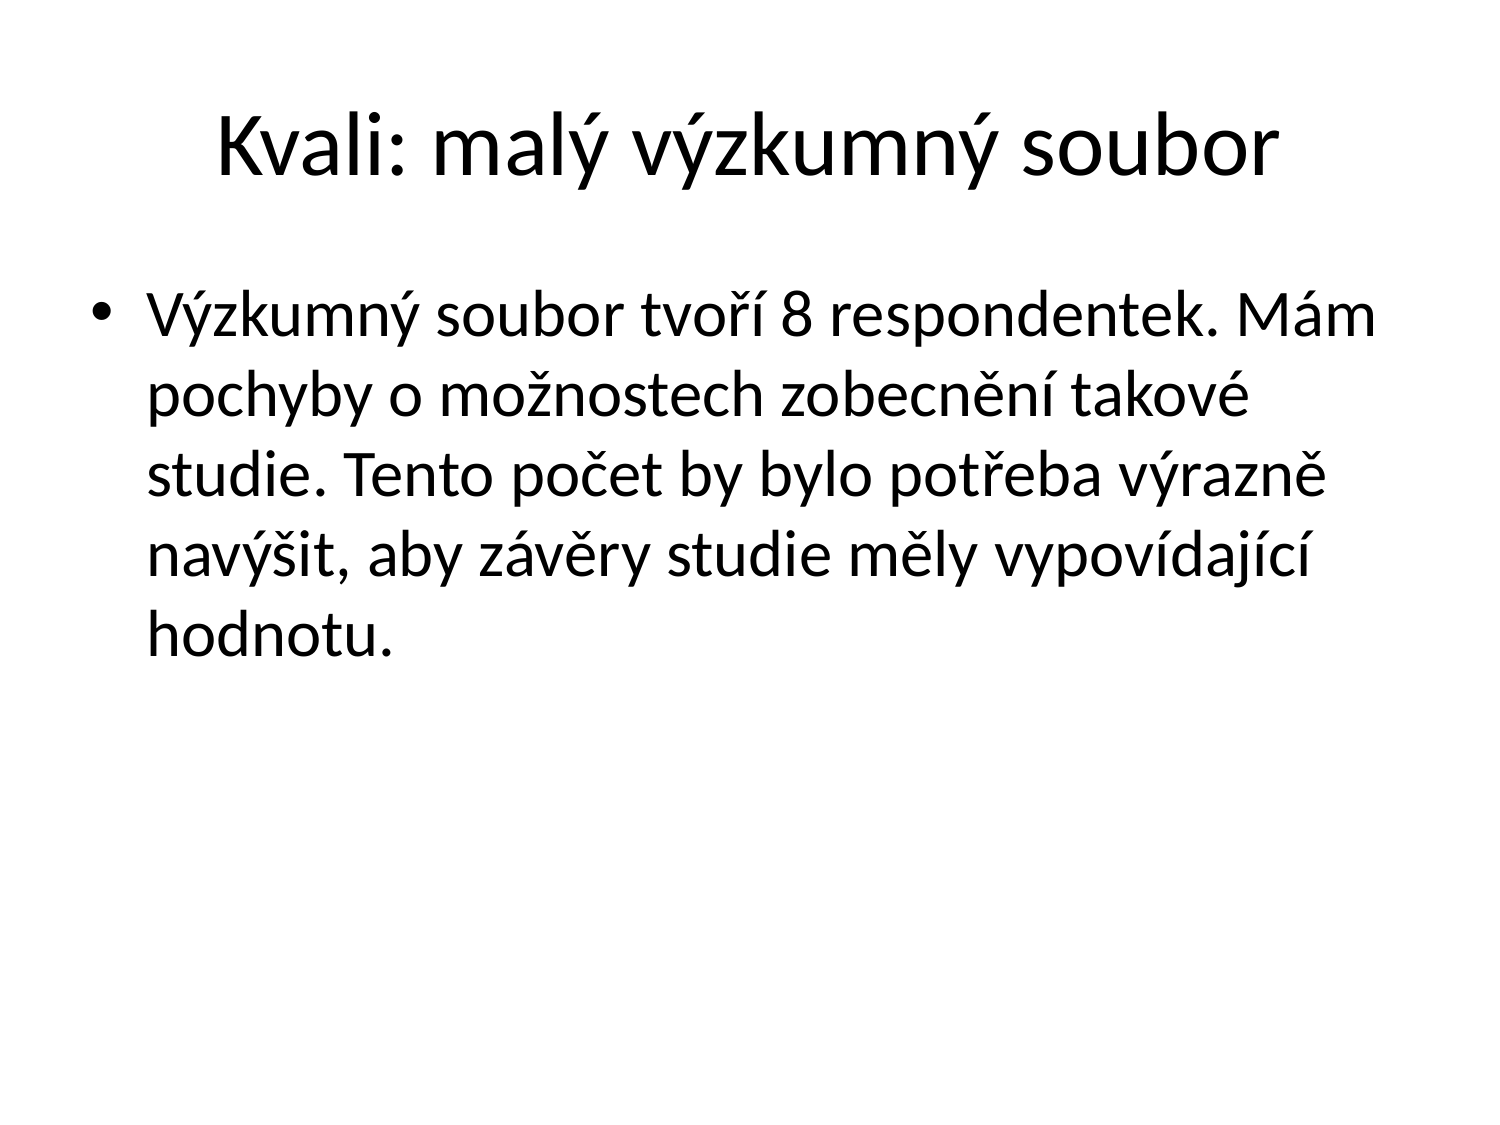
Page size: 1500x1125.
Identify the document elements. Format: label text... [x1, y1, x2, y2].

title Kvali: malý výzkumný soubor [75, 45, 1425, 233]
list Výzkumný soubor tvoří 8 respondentek. Mám pochyby o možnostech zobecnění takové studie. Tento počet by bylo potřeba výrazně navýšit, aby závěry studie měly vypovídající hodnotu. [75, 262, 1425, 1005]
